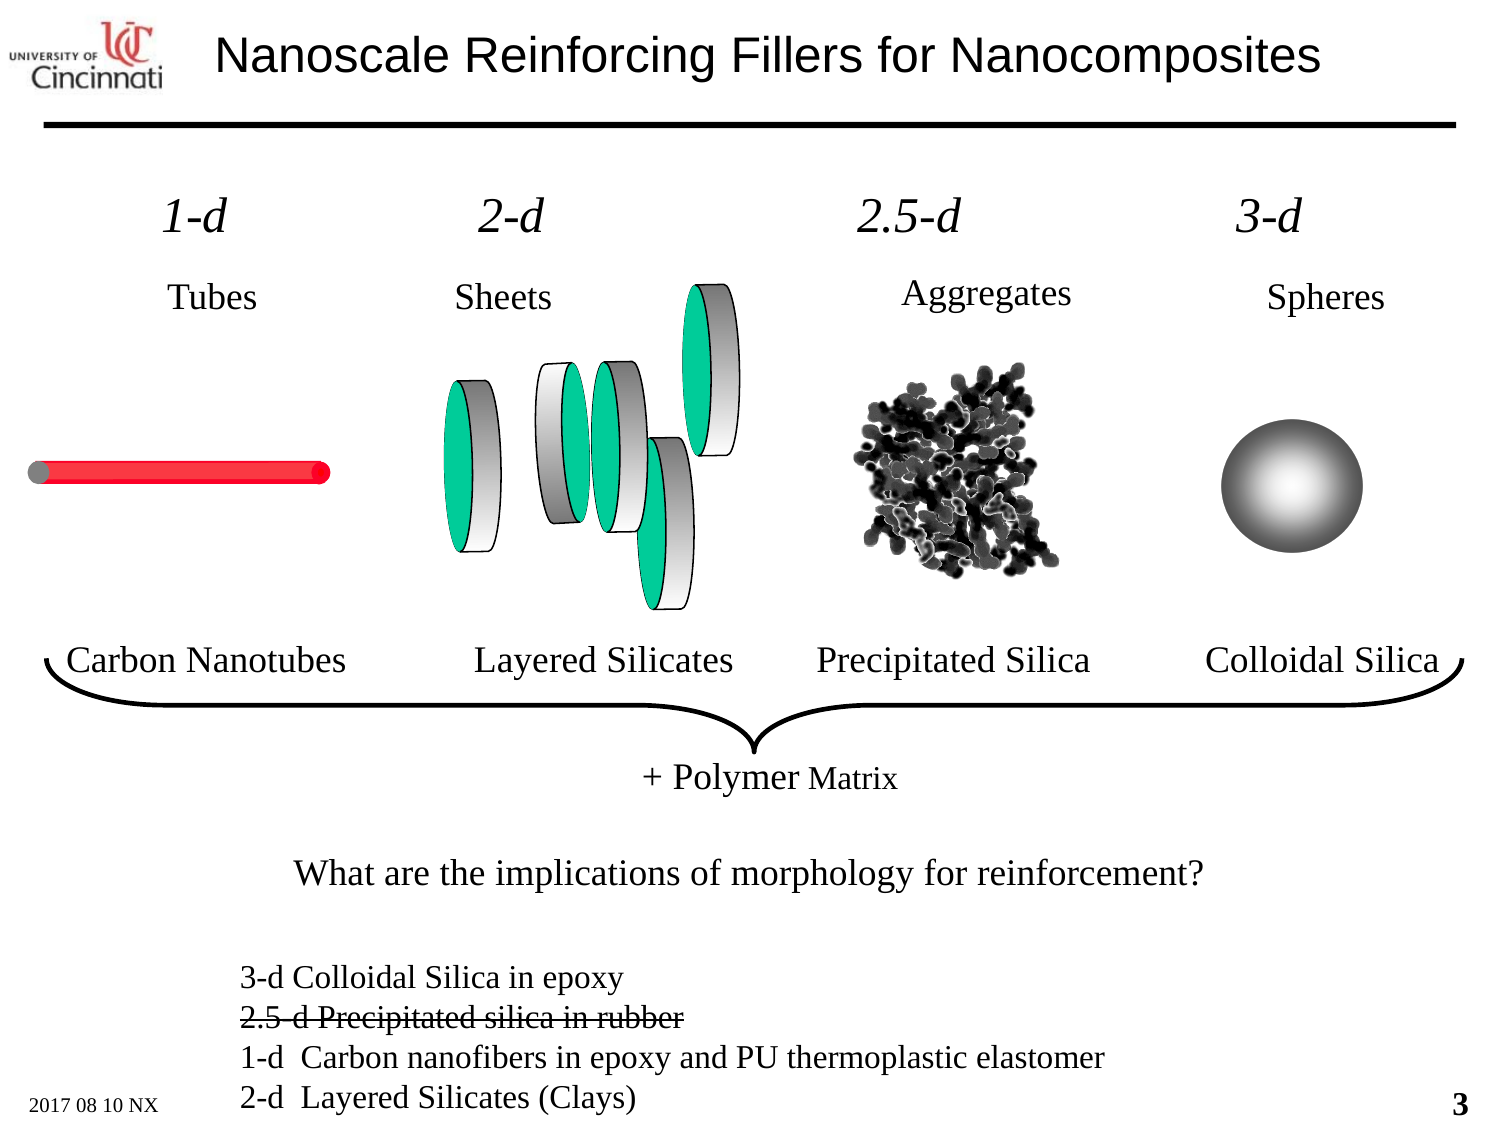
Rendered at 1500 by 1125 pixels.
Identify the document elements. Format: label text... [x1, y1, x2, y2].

title Nanoscale Reinforcing Fillers for Nanocomposites [192, 0, 1348, 106]
text_box [46, 658, 1462, 744]
text_box 3-d Colloidal Silica in epoxy 2.5-d Precipitated silica in rubber 1-d Carbon nanofibers in epoxy and PU thermoplastic elastomer 2-d Layered Silicates (Clays) [225, 948, 1304, 1123]
text_box Aggregates [901, 267, 1079, 313]
text_box Carbon Nanotubes [60, 635, 353, 658]
text_box Colloidal Silica [1199, 635, 1447, 658]
text_box Precipitated Silica [802, 628, 1105, 658]
picture [850, 360, 1061, 584]
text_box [535, 362, 590, 524]
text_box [681, 286, 741, 454]
picture [1221, 419, 1363, 554]
text_box Spheres [1260, 271, 1392, 317]
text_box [590, 363, 649, 531]
picture [0, 0, 163, 117]
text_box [30, 462, 329, 482]
text_box Sheets [448, 271, 559, 317]
text_box Tubes [161, 271, 264, 317]
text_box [443, 383, 502, 550]
text_box What are the implications of morphology for reinforcement? [253, 847, 1246, 893]
text_box Layered Silicates [468, 635, 741, 658]
slide_number 3 [1437, 1074, 1500, 1125]
text_box 1-d 2-d 2.5-d 3-d [146, 174, 1356, 250]
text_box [636, 440, 696, 608]
text_box + Polymer Matrix [627, 744, 914, 805]
